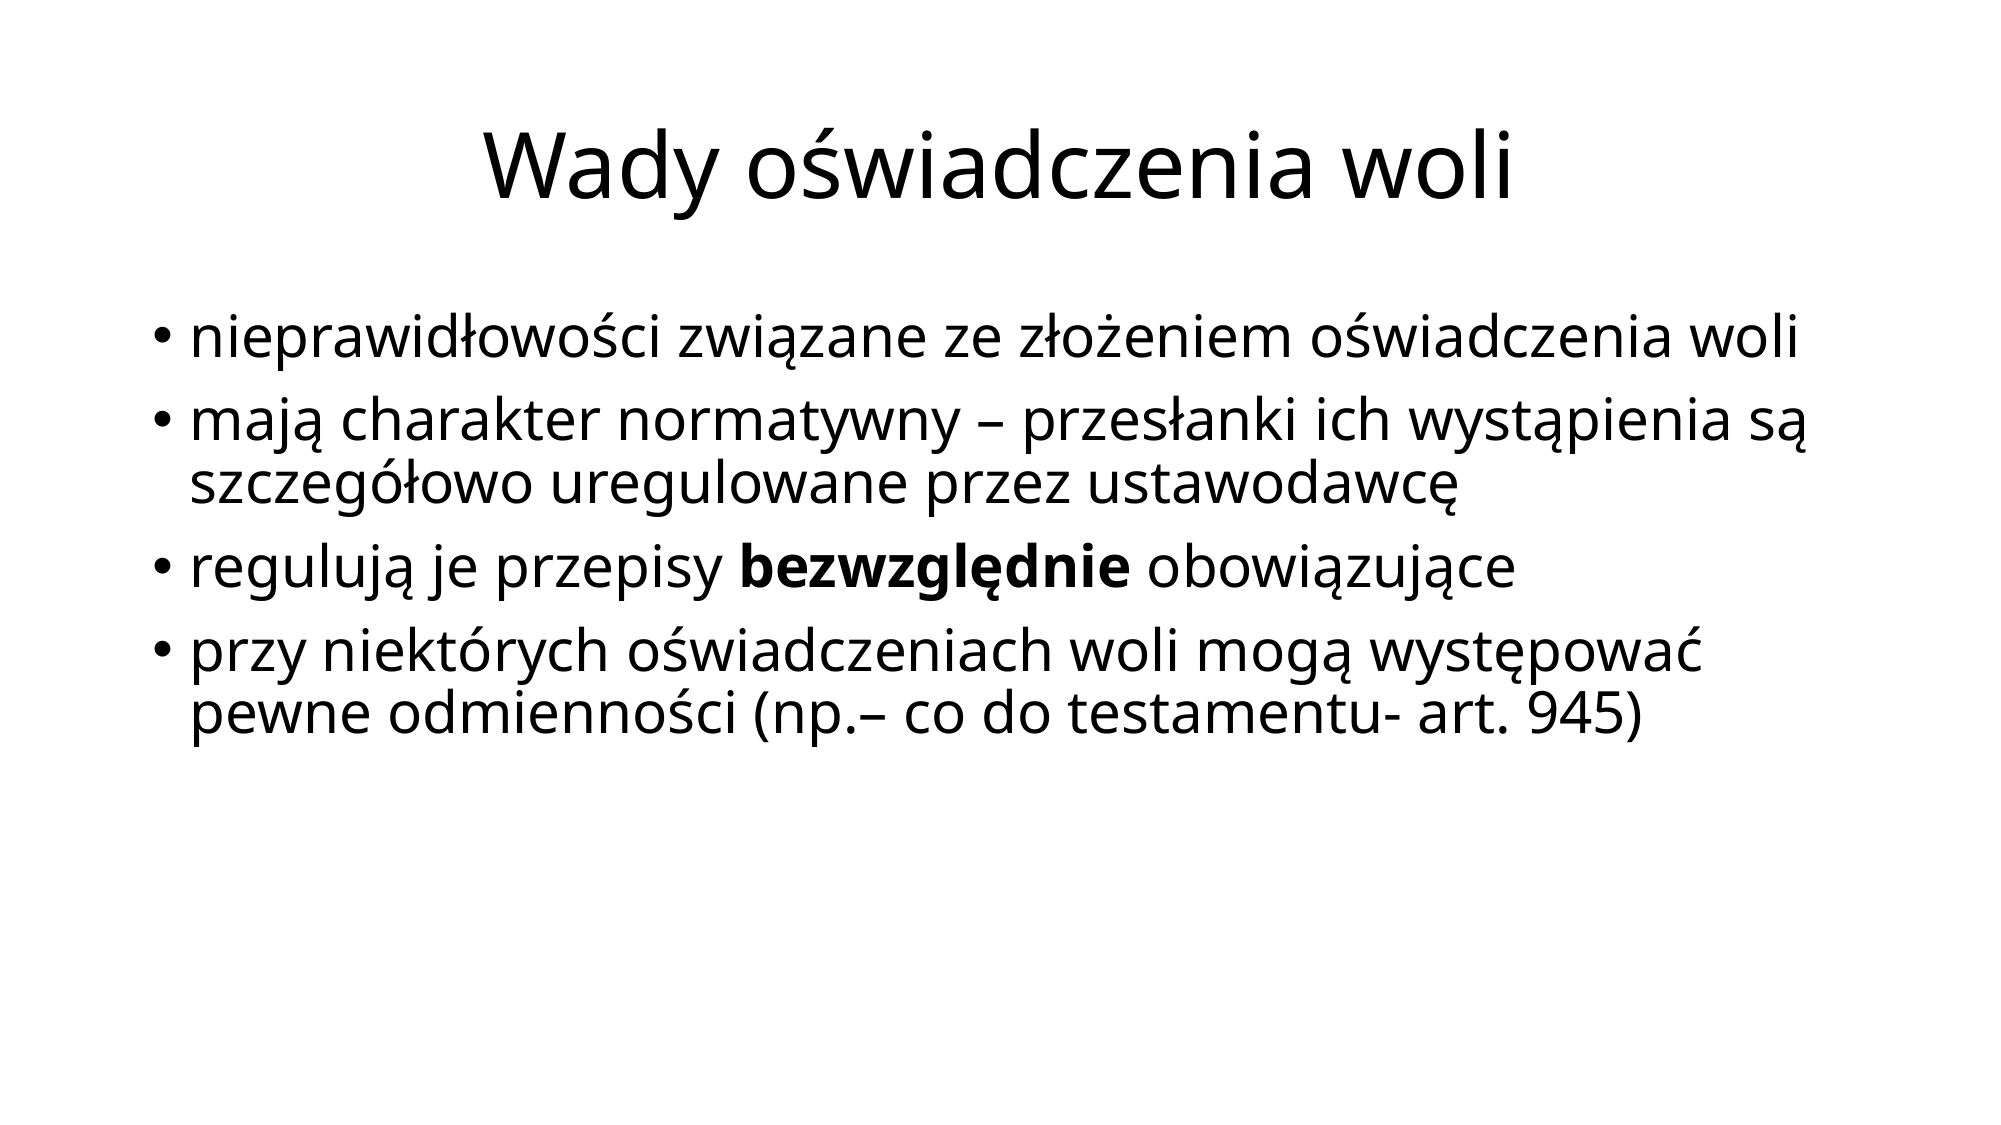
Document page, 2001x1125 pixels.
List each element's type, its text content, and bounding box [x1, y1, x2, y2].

title Wady oświadczenia woli [137, 59, 1863, 278]
list nieprawidłowości związane ze złożeniem oświadczenia woli mają charakter normatywny – przesłanki ich wystąpienia są szczegółowo uregulowane przez ustawodawcę regulują je przepisy bezwzględnie obowiązujące przy niektórych oświadczeniach woli mogą występować pewne odmienności (np.– co do testamentu- art. 945) [137, 299, 1863, 1014]
